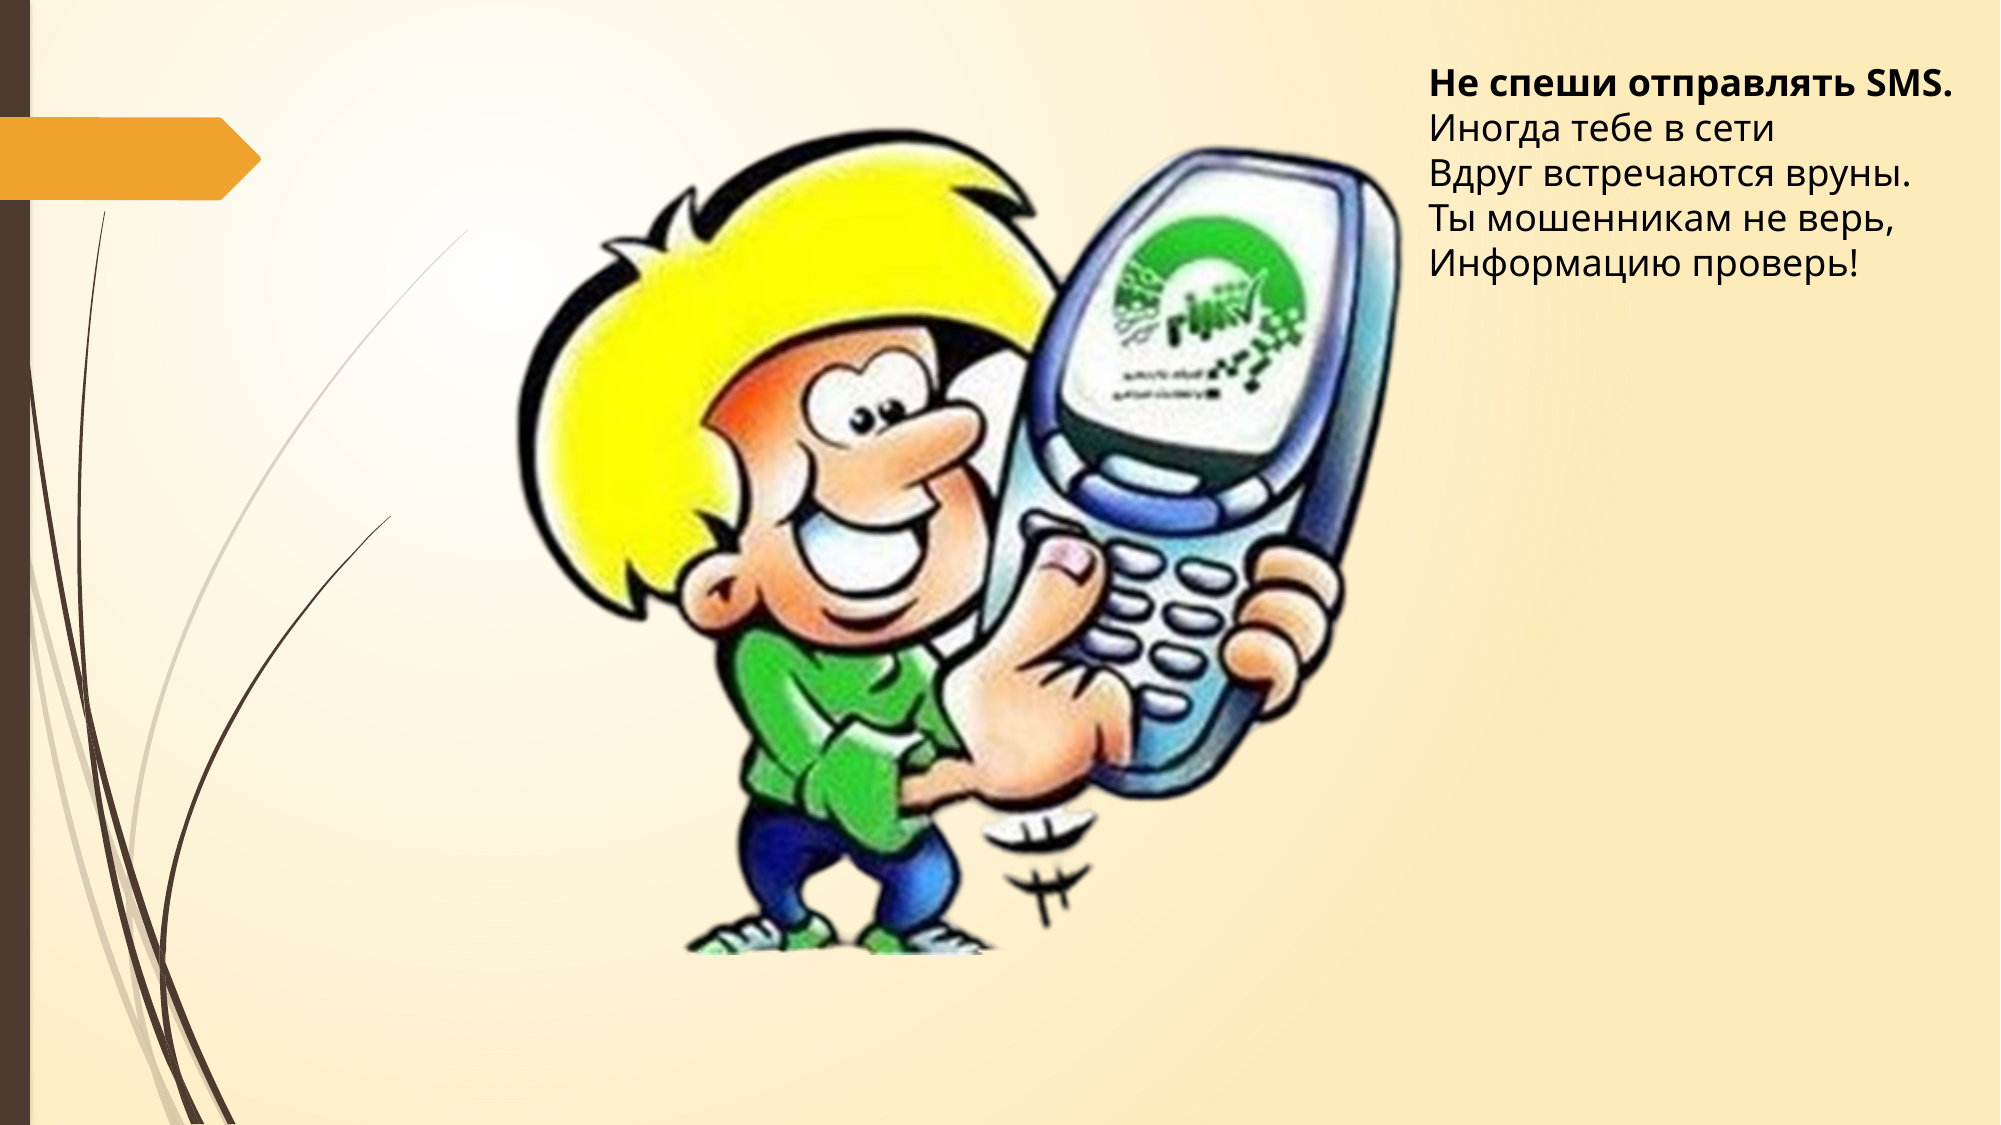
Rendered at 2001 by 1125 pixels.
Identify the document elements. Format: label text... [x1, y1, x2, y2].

text_box Не спеши отправлять SMS. Иногда тебе в сети Вдруг встречаются вруны. Ты мошенникам не верь, Информацию проверь! [1413, 51, 1969, 292]
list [403, 123, 1598, 956]
